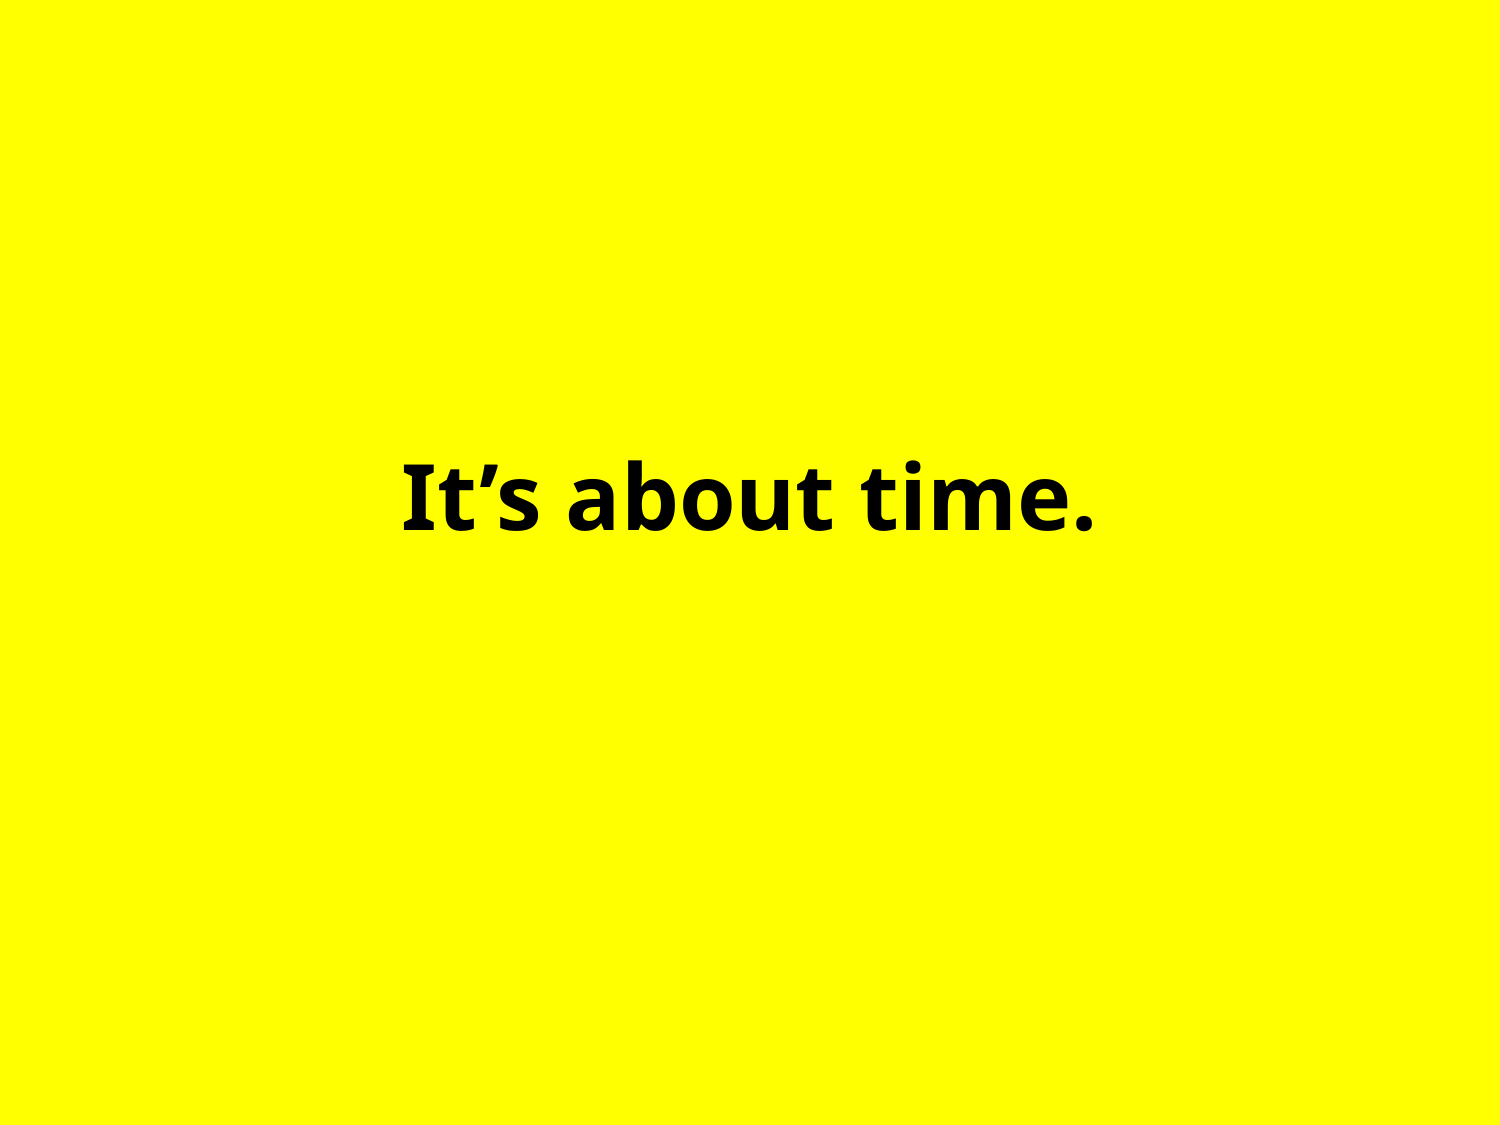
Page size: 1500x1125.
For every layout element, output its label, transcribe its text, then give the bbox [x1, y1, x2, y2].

title It’s about time. [112, 399, 1388, 588]
